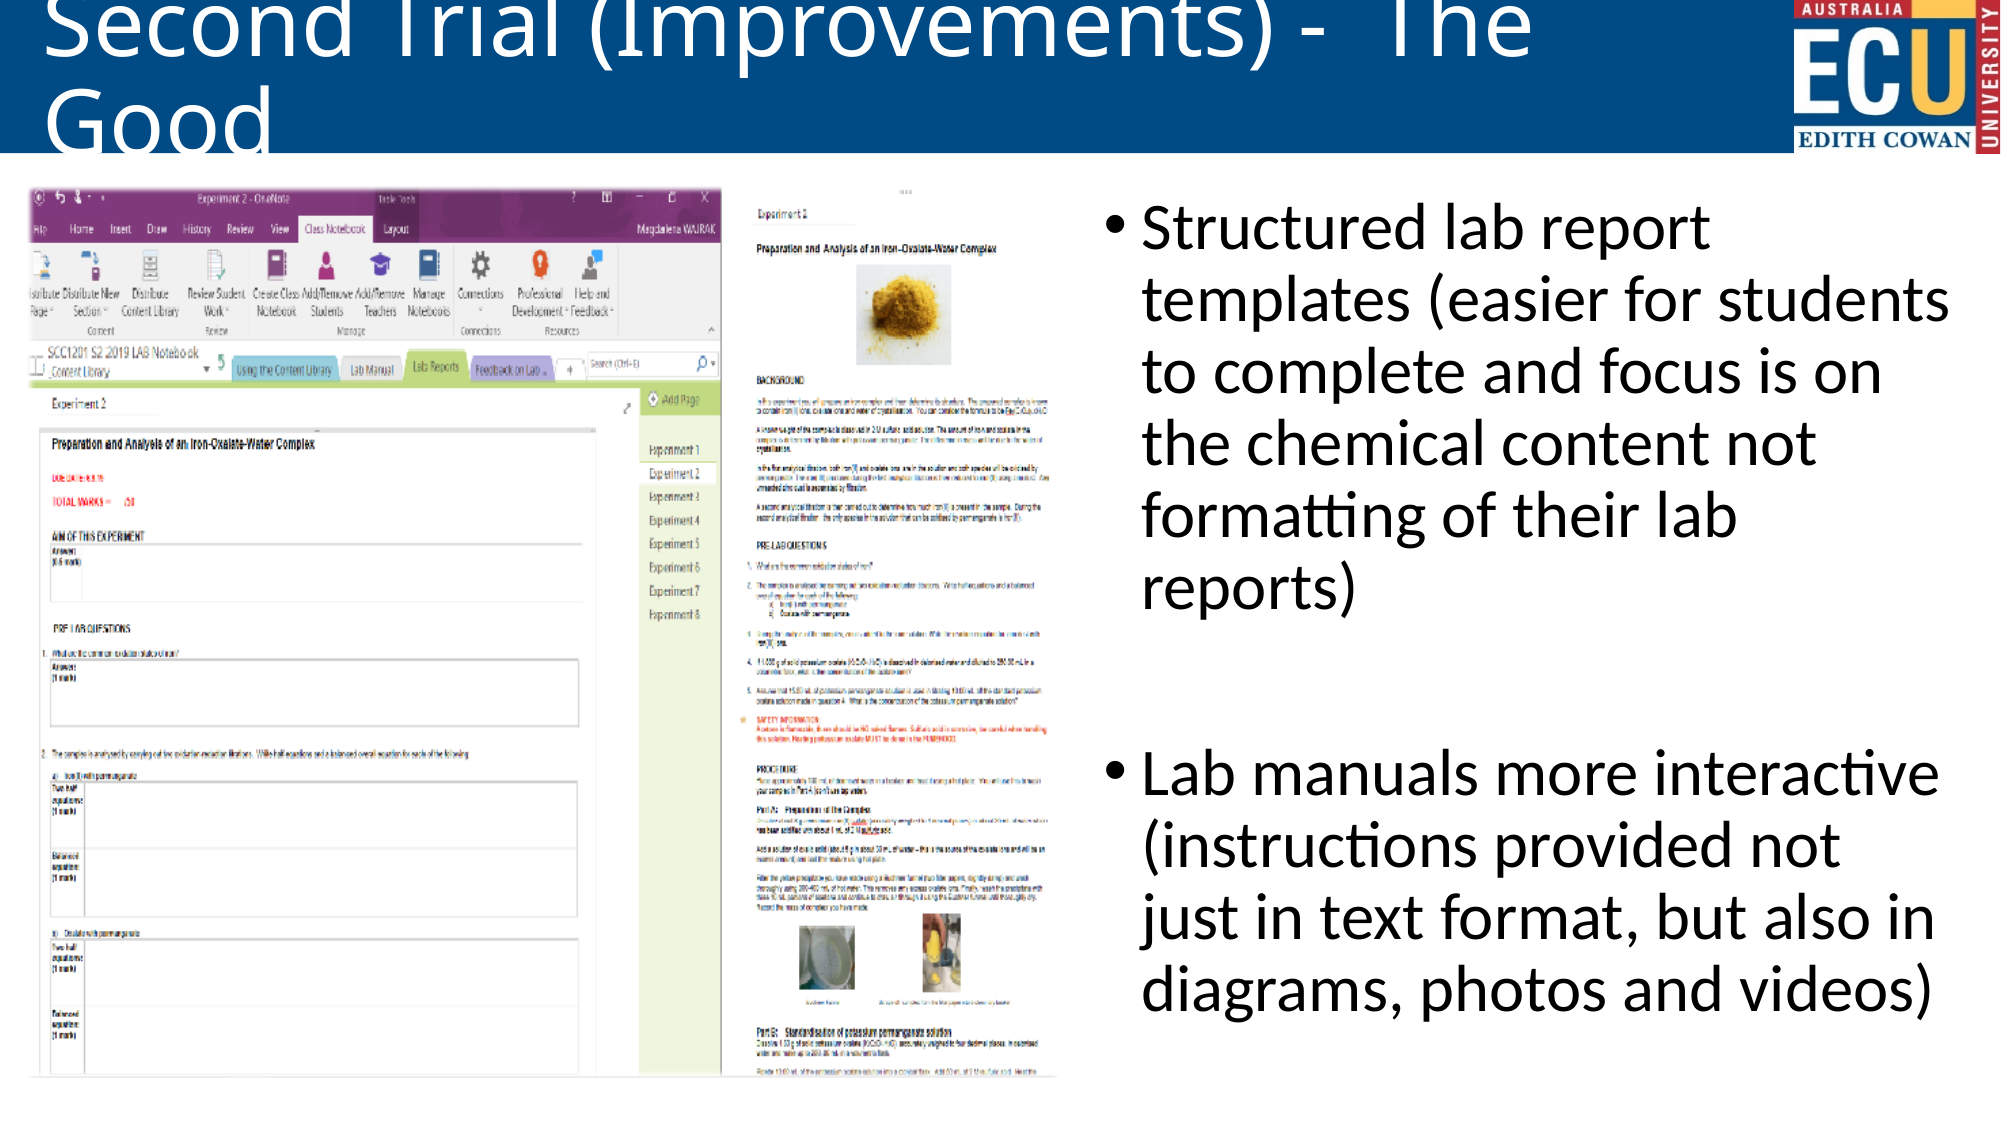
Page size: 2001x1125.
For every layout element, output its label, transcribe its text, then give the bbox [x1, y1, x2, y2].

picture [27, 186, 1060, 1078]
title Second Trial (Improvements) - The Good [27, 0, 1753, 154]
picture [1794, 0, 2001, 154]
list Structured lab report templates (easier for students to complete and focus is on the chemical content not formatting of their lab reports) Lab manuals more interactive (instructions provided not just in text format, but also in diagrams, photos and videos) [1088, 184, 1967, 1078]
